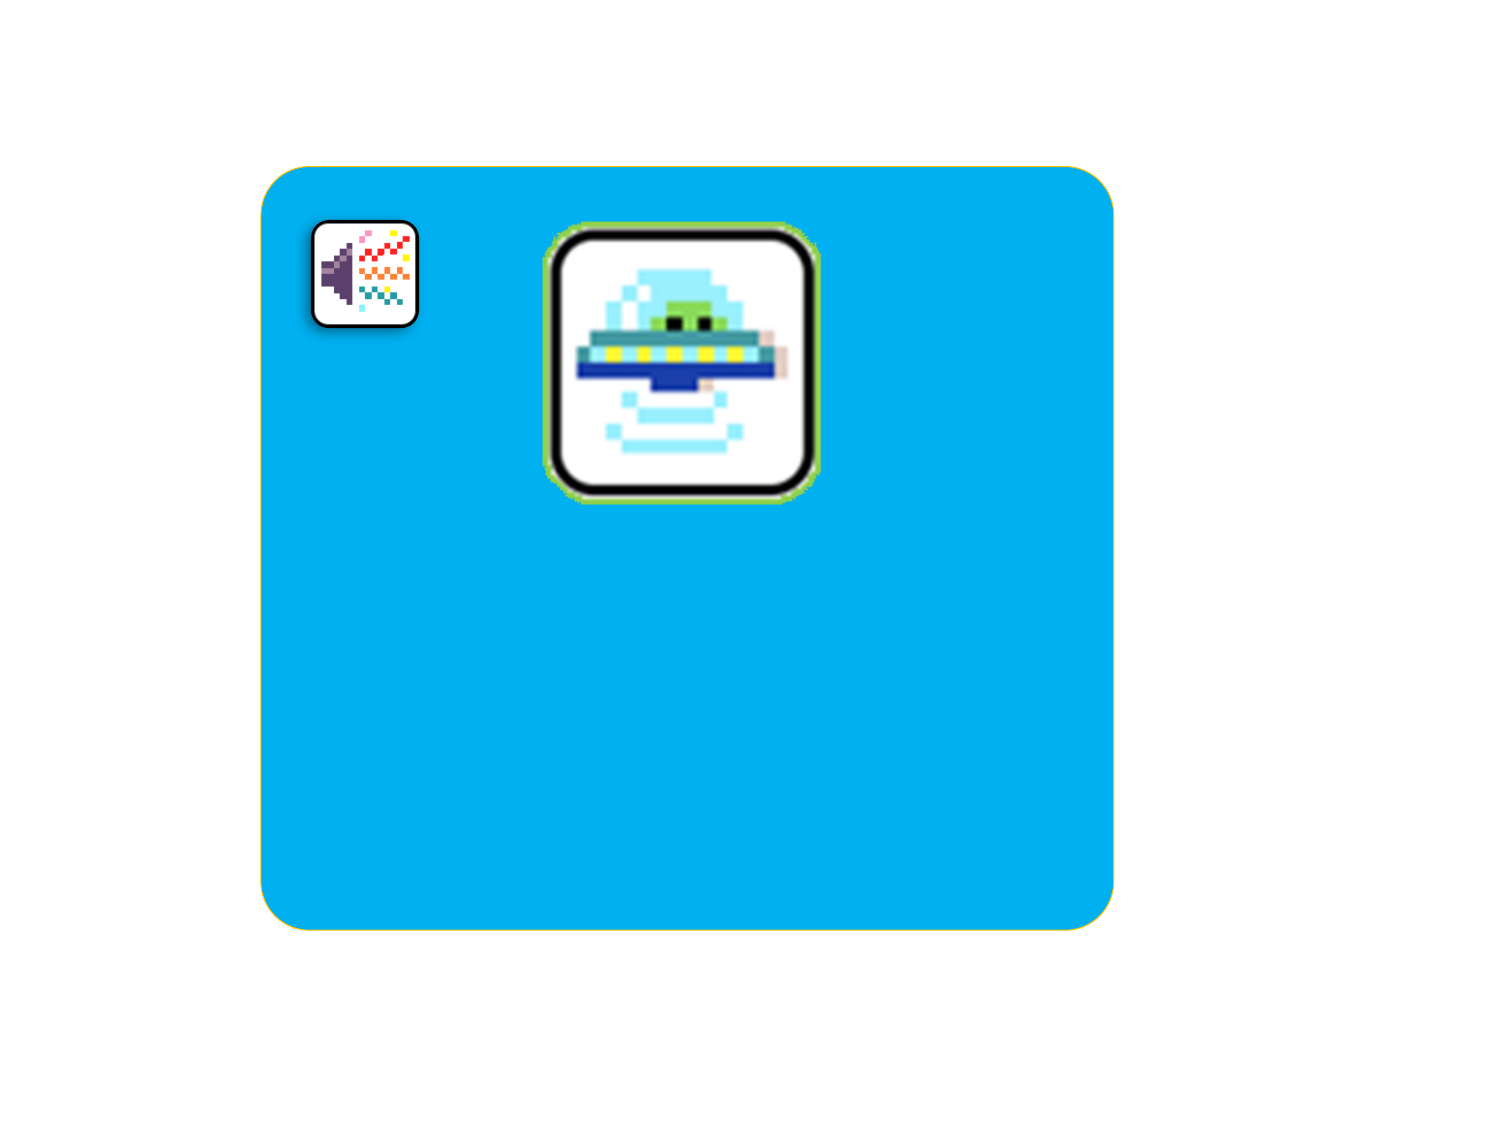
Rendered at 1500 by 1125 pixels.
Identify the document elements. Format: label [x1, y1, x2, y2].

picture [312, 221, 418, 327]
text_box [260, 166, 1115, 931]
picture [543, 222, 820, 504]
